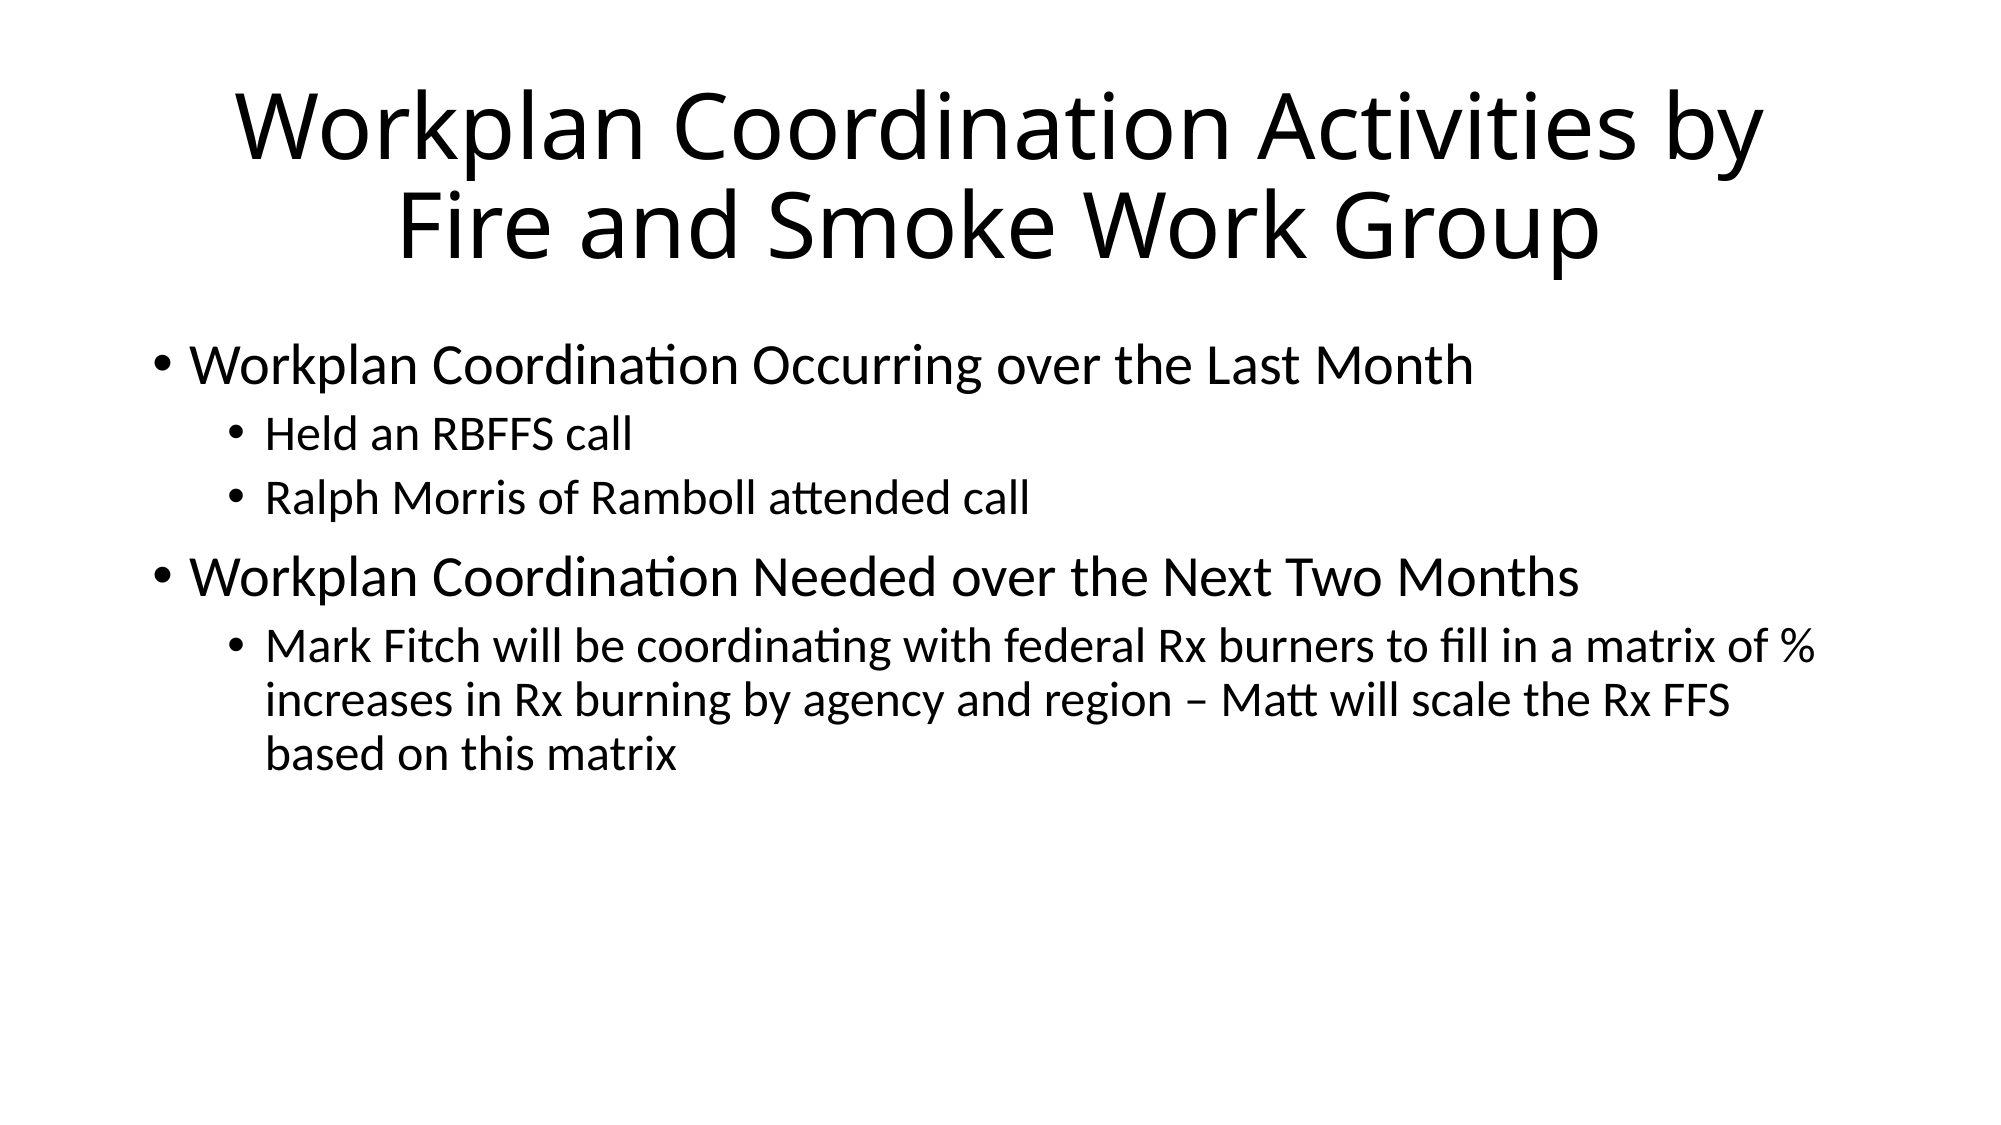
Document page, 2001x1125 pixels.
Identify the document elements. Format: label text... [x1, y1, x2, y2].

list Workplan Coordination Occurring over the Last Month Held an RBFFS call Ralph Morris of Ramboll attended call Workplan Coordination Needed over the Next Two Months Mark Fitch will be coordinating with federal Rx burners to fill in a matrix of % increases in Rx burning by agency and region – Matt will scale the Rx FFS based on this matrix [137, 326, 1863, 1041]
title Workplan Coordination Activities by Fire and Smoke Work Group [137, 59, 1863, 300]
